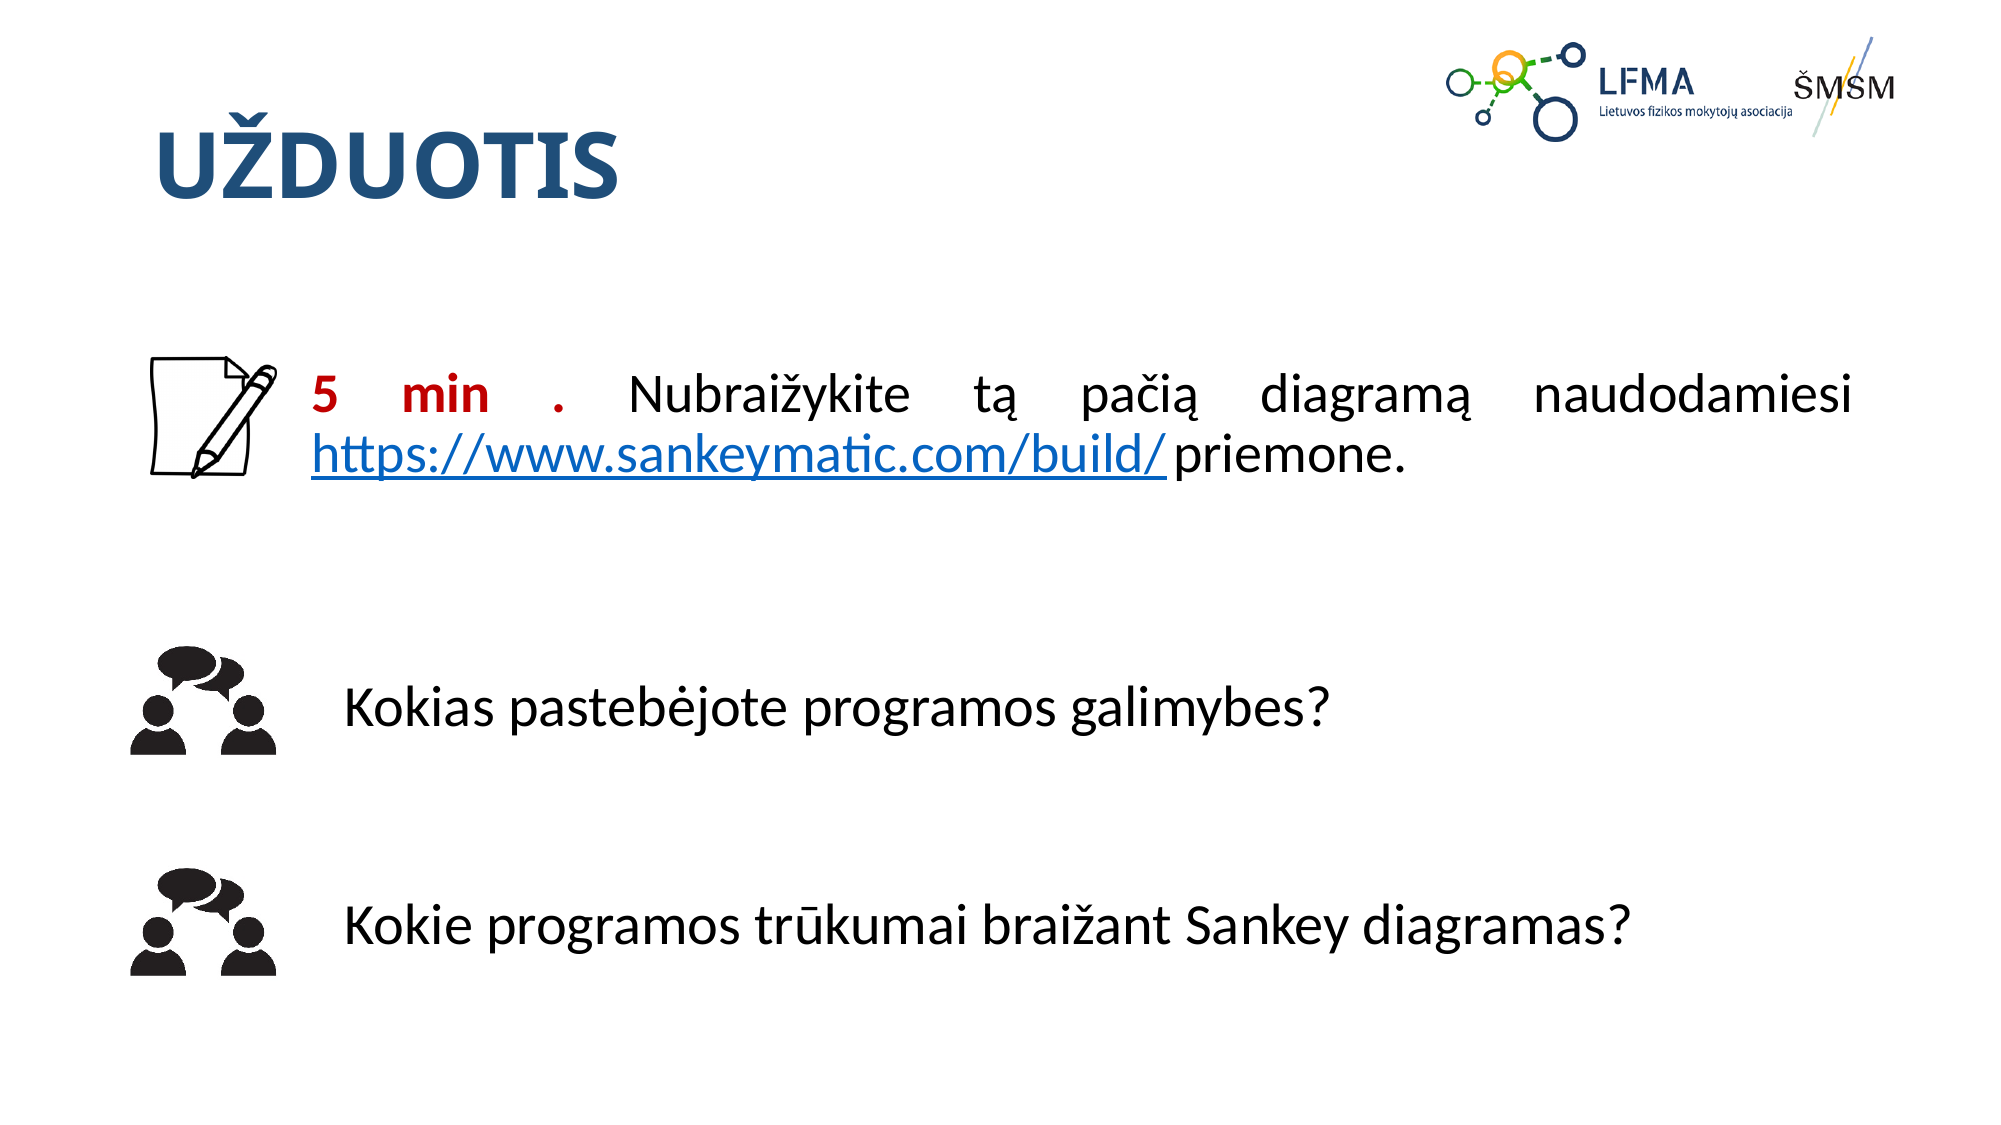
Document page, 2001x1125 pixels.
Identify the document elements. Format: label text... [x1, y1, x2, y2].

text_box 5 min . Nubraižykite tą pačią diagramą naudodamiesi https://www.sankeymatic.com/build/ priemone. [296, 356, 1869, 575]
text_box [102, 821, 1676, 1022]
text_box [102, 599, 1372, 801]
picture [150, 356, 277, 479]
picture [1446, 19, 1943, 159]
title UŽDUOTIS [137, 59, 1369, 278]
